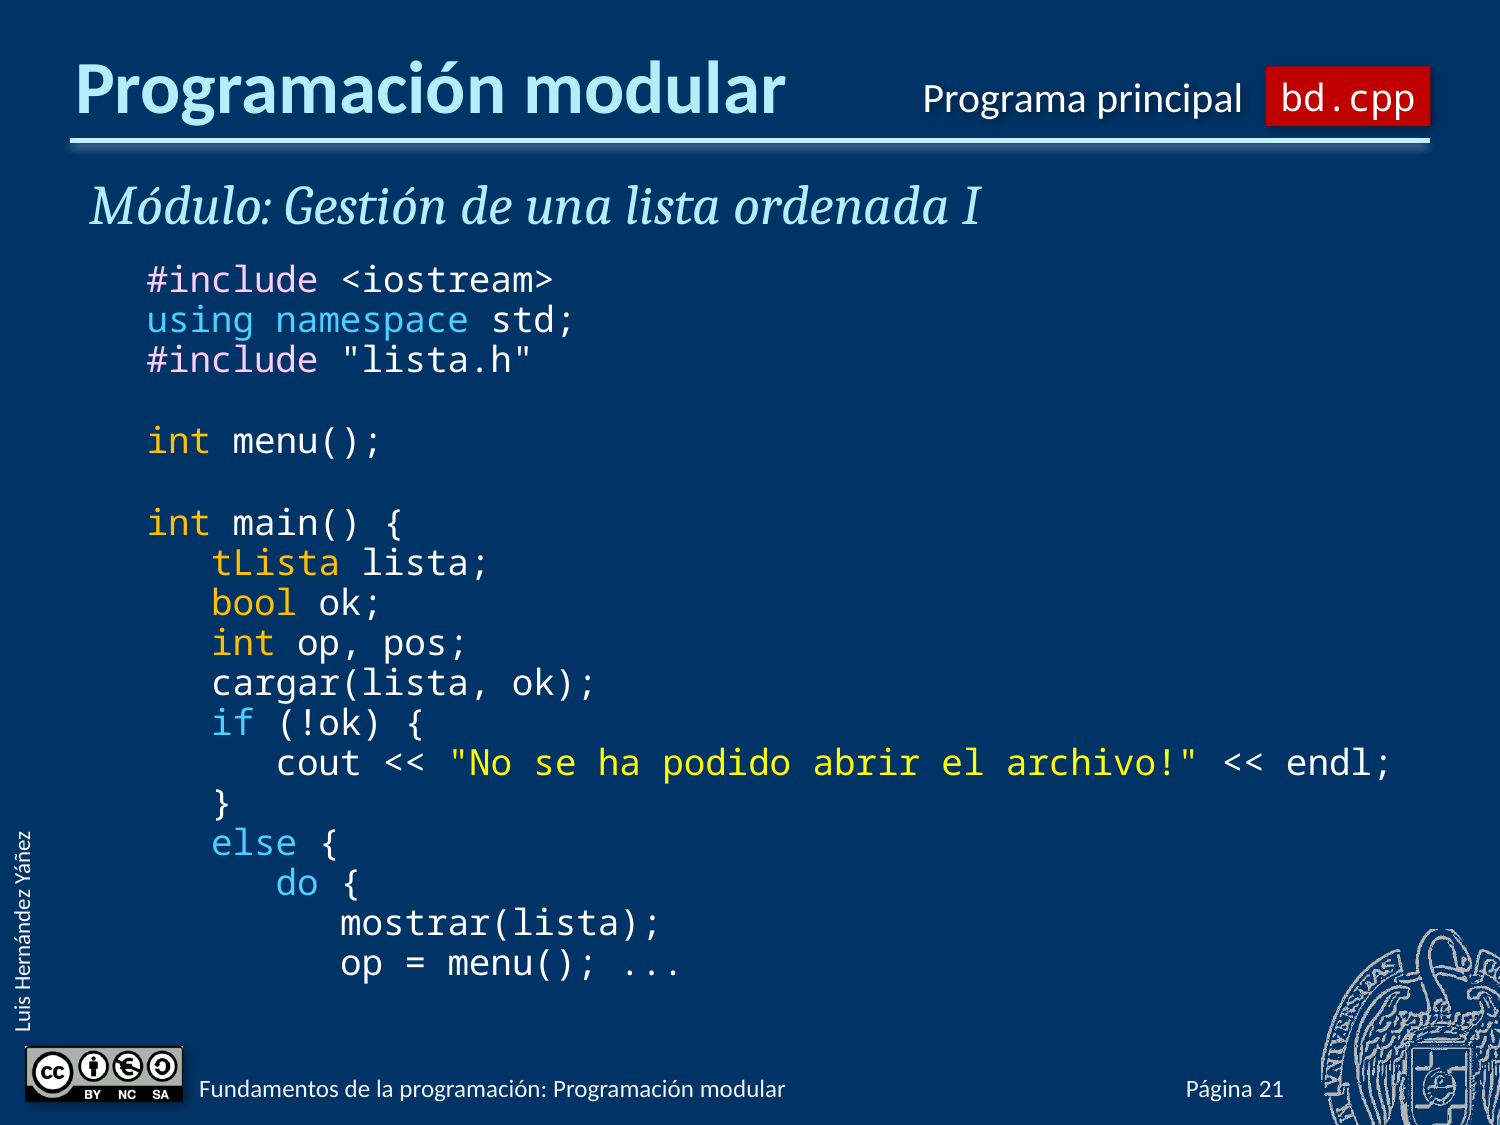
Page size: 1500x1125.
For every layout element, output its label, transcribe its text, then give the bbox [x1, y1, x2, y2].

text_box bd.cpp [1266, 64, 1432, 128]
footer Fundamentos de la programación: Programación modular [199, 1042, 1114, 1103]
slide_number Página 775 [1136, 1042, 1285, 1103]
picture [1321, 929, 1500, 1125]
text_box Programa principal [901, 61, 1260, 130]
title Programación modular [75, 46, 1425, 129]
list Módulo: Gestión de una lista ordenada I #include <iostream> using namespace std; #include "lista.h" int menu(); int main() { tLista lista; bool ok; int op, pos; cargar(lista, ok); if (!ok) { cout << "No se ha podido abrir el archivo!" << endl; } else { do { mostrar(lista); op = menu(); ... [75, 160, 1447, 1000]
picture [25, 1046, 183, 1102]
